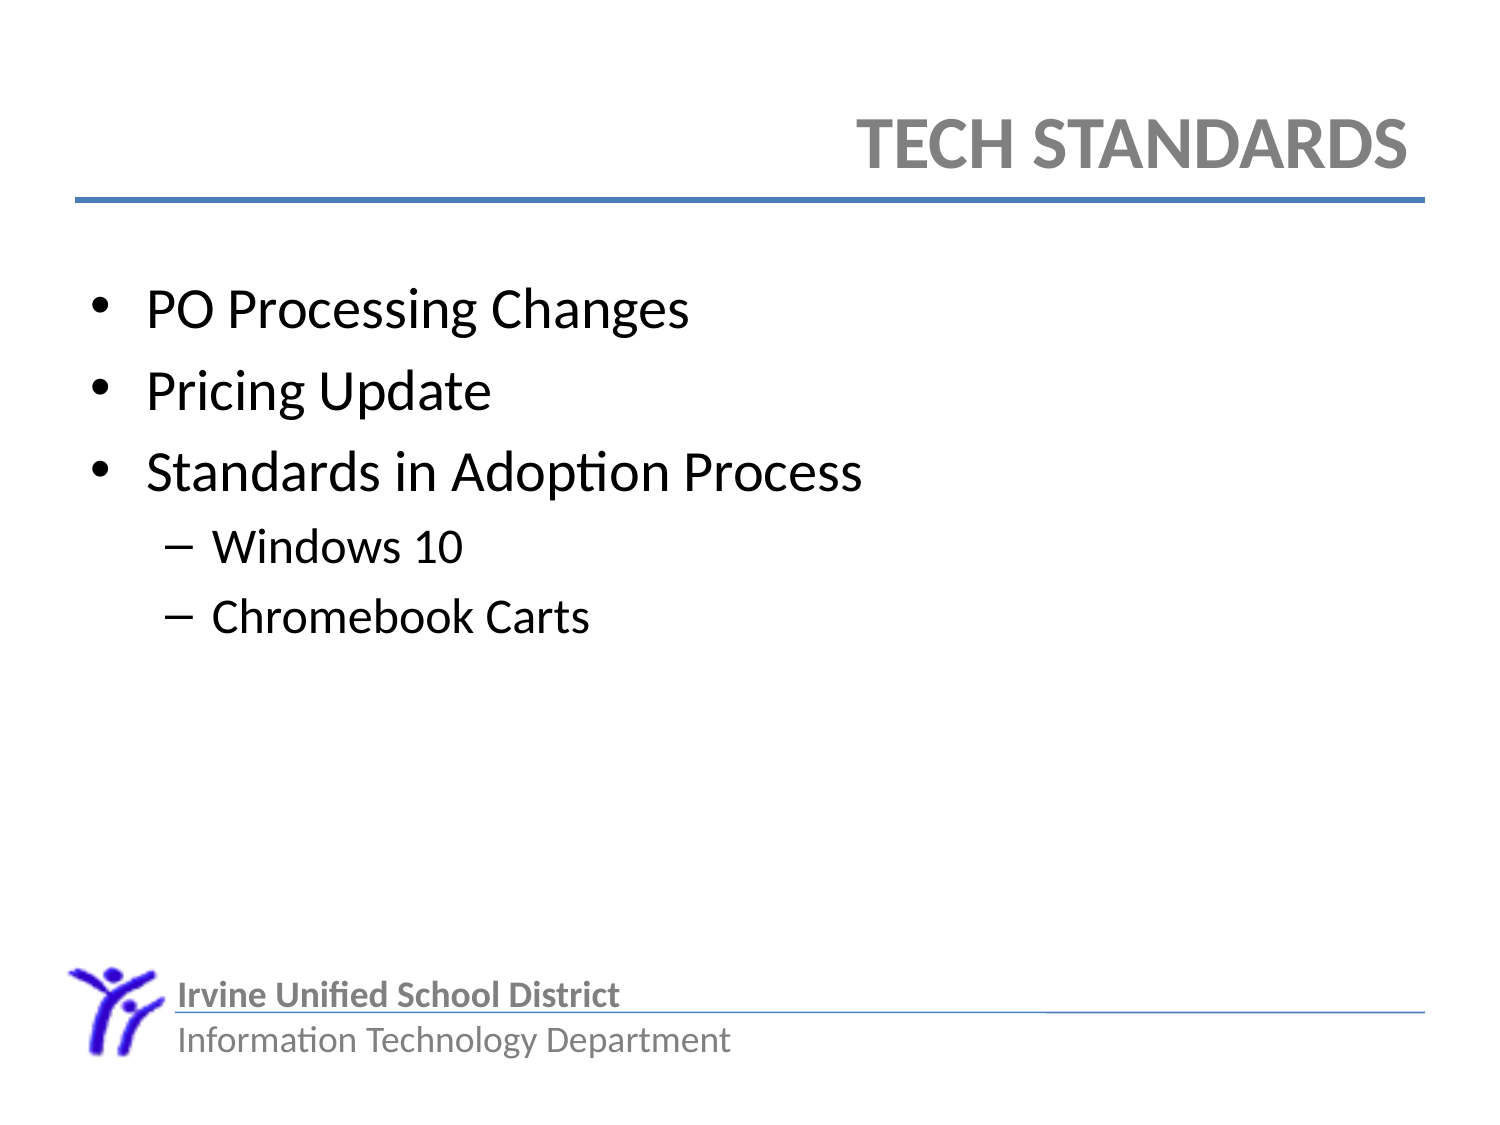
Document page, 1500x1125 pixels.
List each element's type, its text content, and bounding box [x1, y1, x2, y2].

picture [62, 962, 175, 1063]
title Tech Standards [75, 45, 1425, 233]
list PO Processing Changes Pricing Update Standards in Adoption Process Windows 10 Chromebook Carts [75, 262, 1425, 963]
